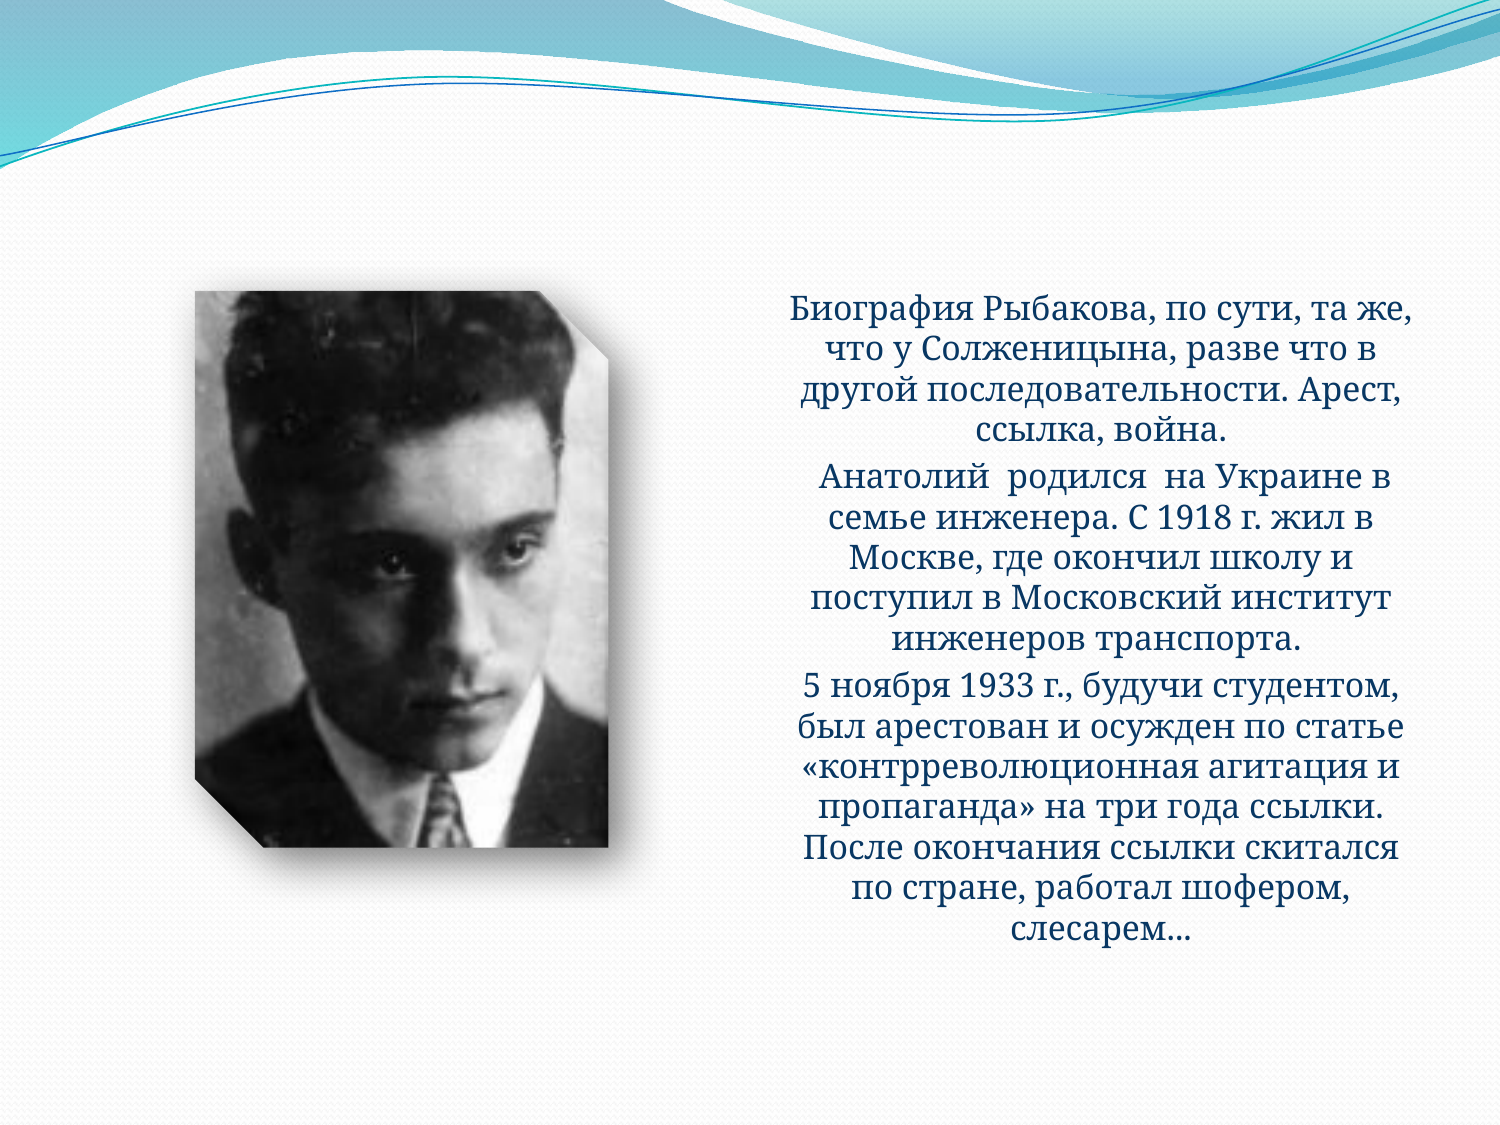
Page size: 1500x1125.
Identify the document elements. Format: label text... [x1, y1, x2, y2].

picture [194, 290, 609, 848]
list Биография Рыбакова, по сути, та же, что у Солженицына, разве что в другой последовательности. Арест, ссылка, война. Анатолий родился на Украине в семье инженера. С 1918 г. жил в Москве, где окончил школу и поступил в Московский институт инженеров транспорта. 5 ноября 1933 г., будучи студентом, был арестован и осужден по статье «контрреволюционная агитация и пропаганда» на три года ссылки. После окончания ссылки скитался по стране, работал шофером, слесарем... [726, 278, 1436, 965]
